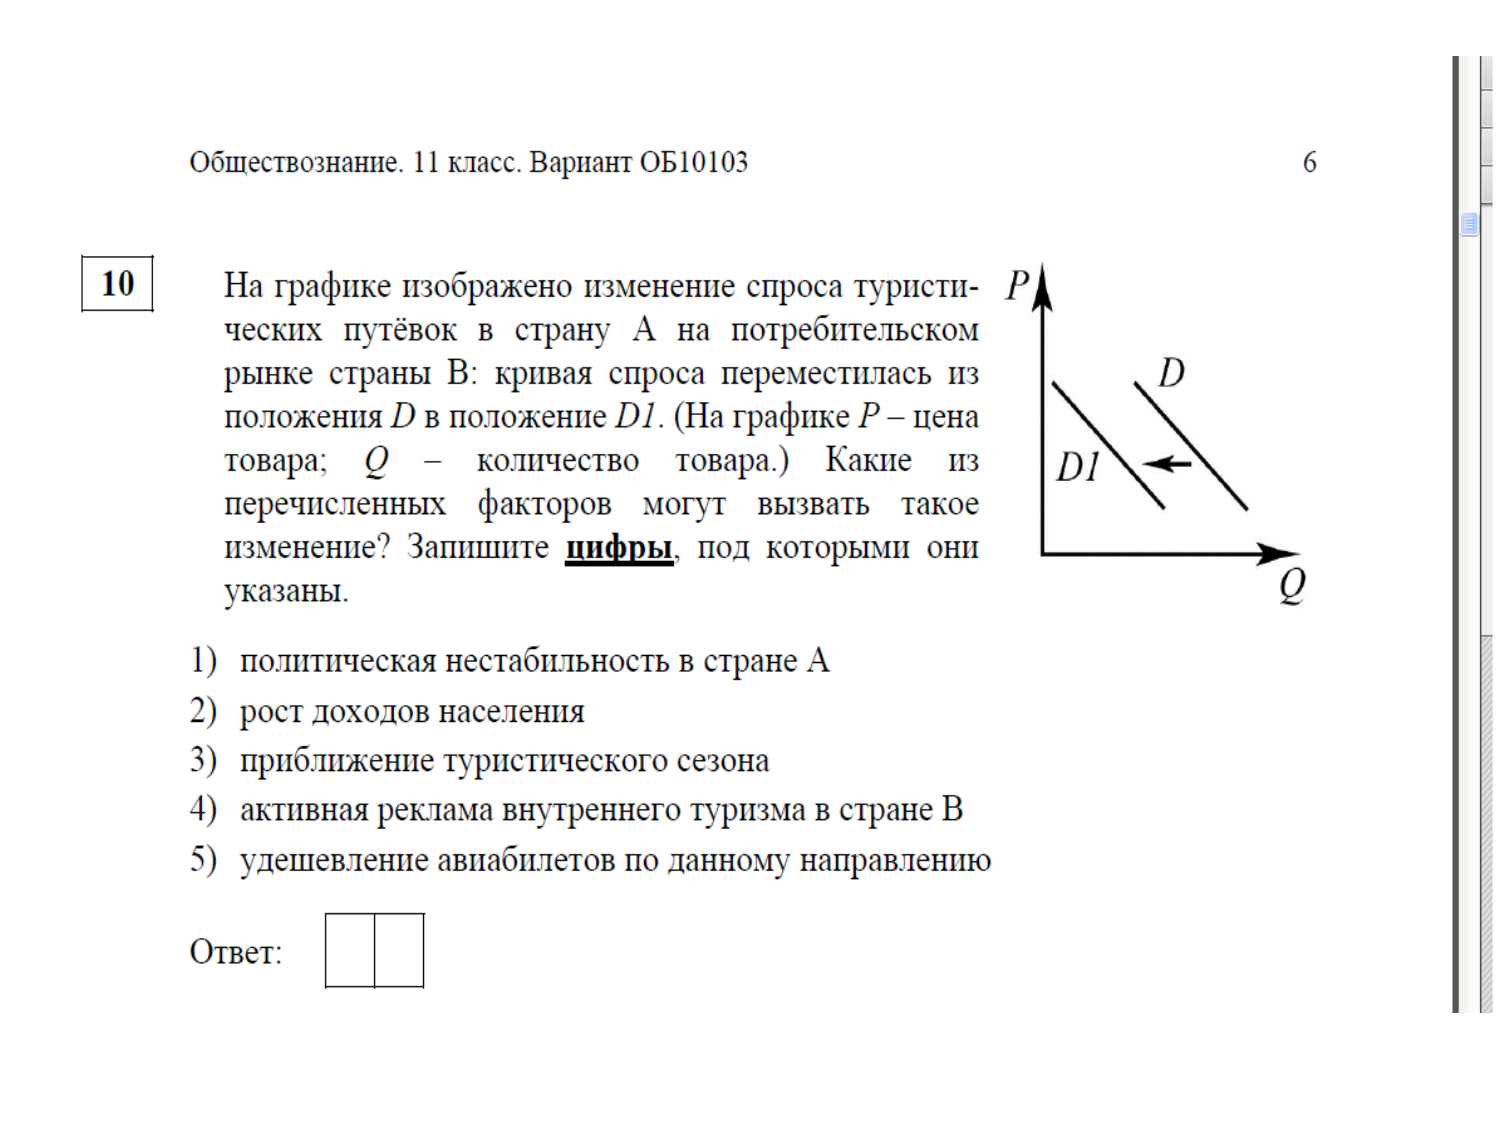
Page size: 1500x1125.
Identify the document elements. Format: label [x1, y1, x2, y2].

list [37, 56, 1494, 1013]
